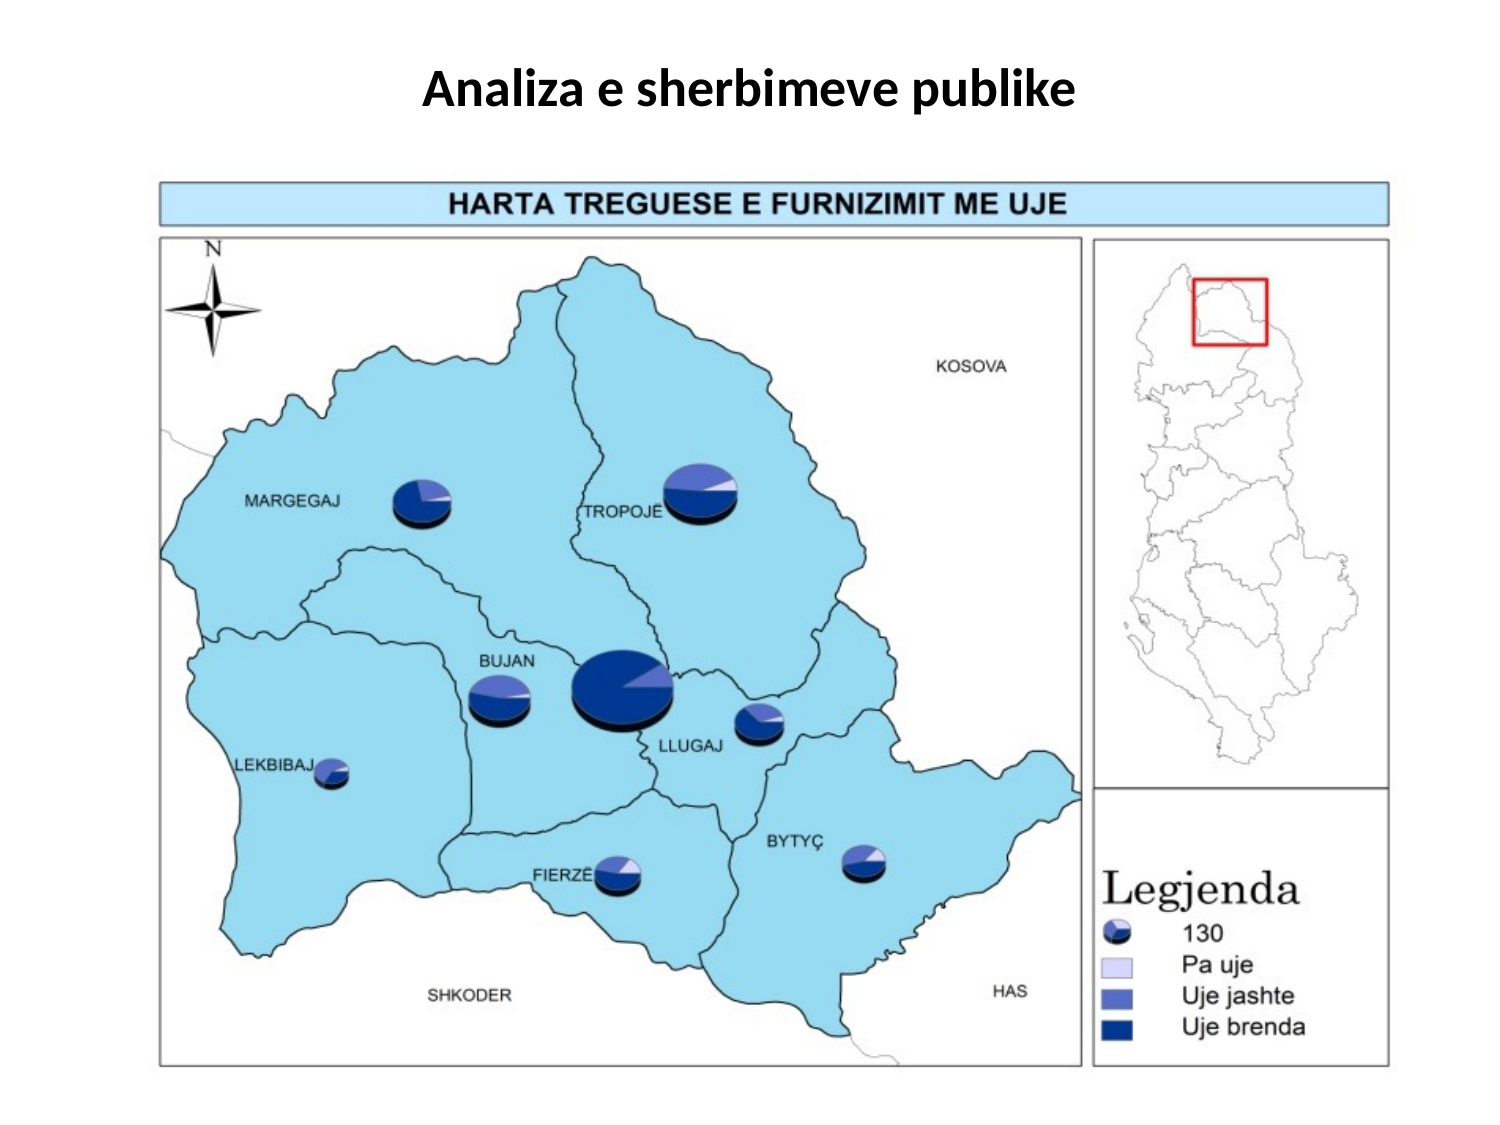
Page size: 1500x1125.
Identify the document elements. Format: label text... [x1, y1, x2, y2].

picture [99, 124, 1451, 1125]
title Analiza e sherbimeve publike [74, 44, 1426, 126]
